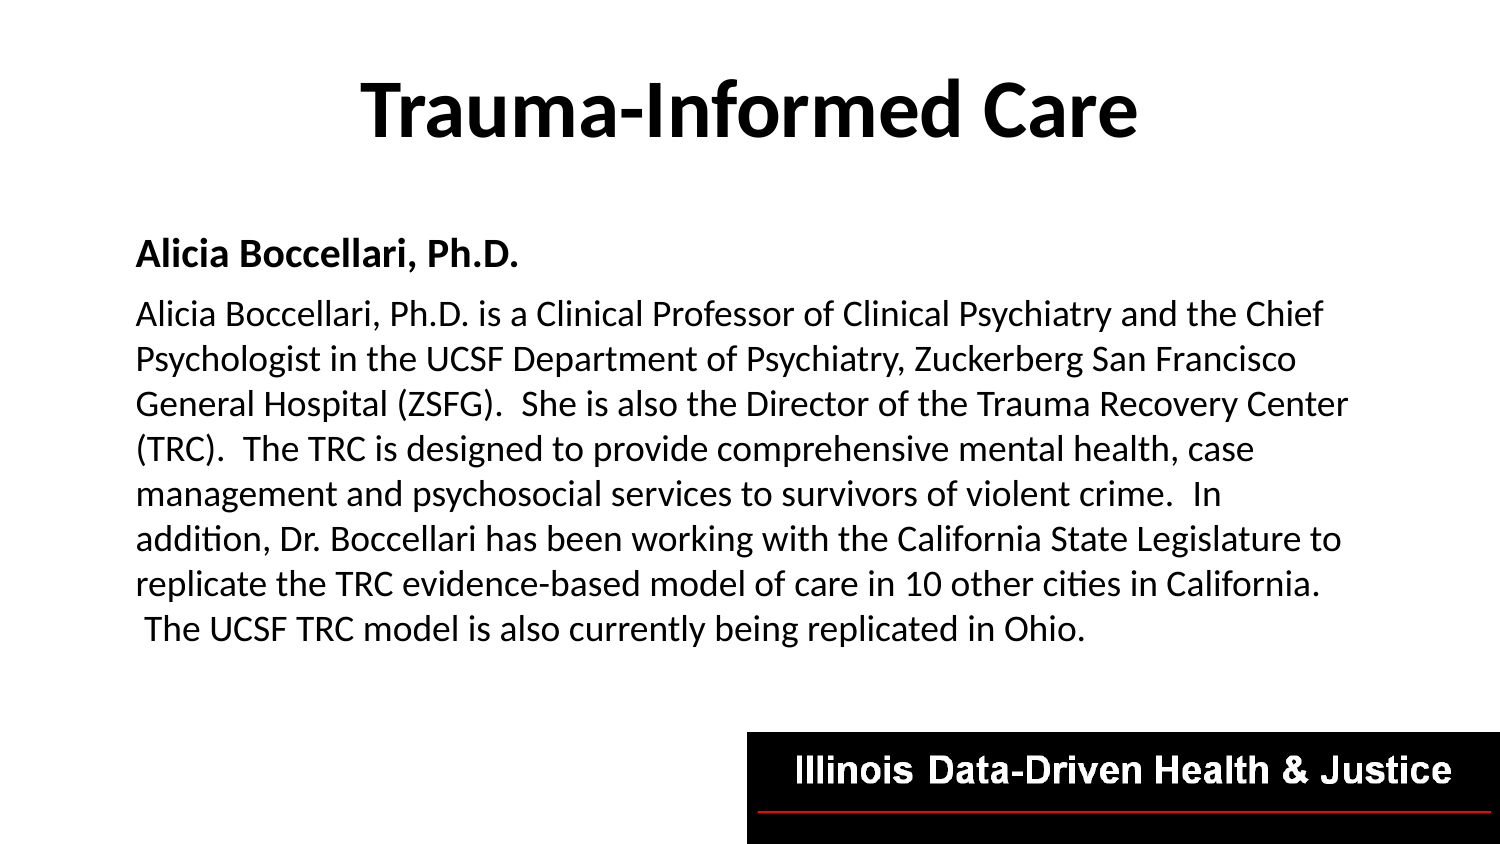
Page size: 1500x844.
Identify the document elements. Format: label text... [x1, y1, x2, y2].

title Trauma-Informed Care [75, 33, 1425, 175]
list Alicia Boccellari, Ph.D. Alicia Boccellari, Ph.D. is a Clinical Professor of Clinical Psychiatry and the Chief Psychologist in the UCSF Department of Psychiatry, Zuckerberg San Francisco General Hospital (ZSFG). She is also the Director of the Trauma Recovery Center (TRC). The TRC is designed to provide comprehensive mental health, case management and psychosocial services to survivors of violent crime. In addition, Dr. Boccellari has been working with the California State Legislature to replicate the TRC evidence-based model of care in 10 other cities in California. The UCSF TRC model is also currently being replicated in Ohio. [120, 210, 1380, 590]
picture [746, 731, 1500, 844]
